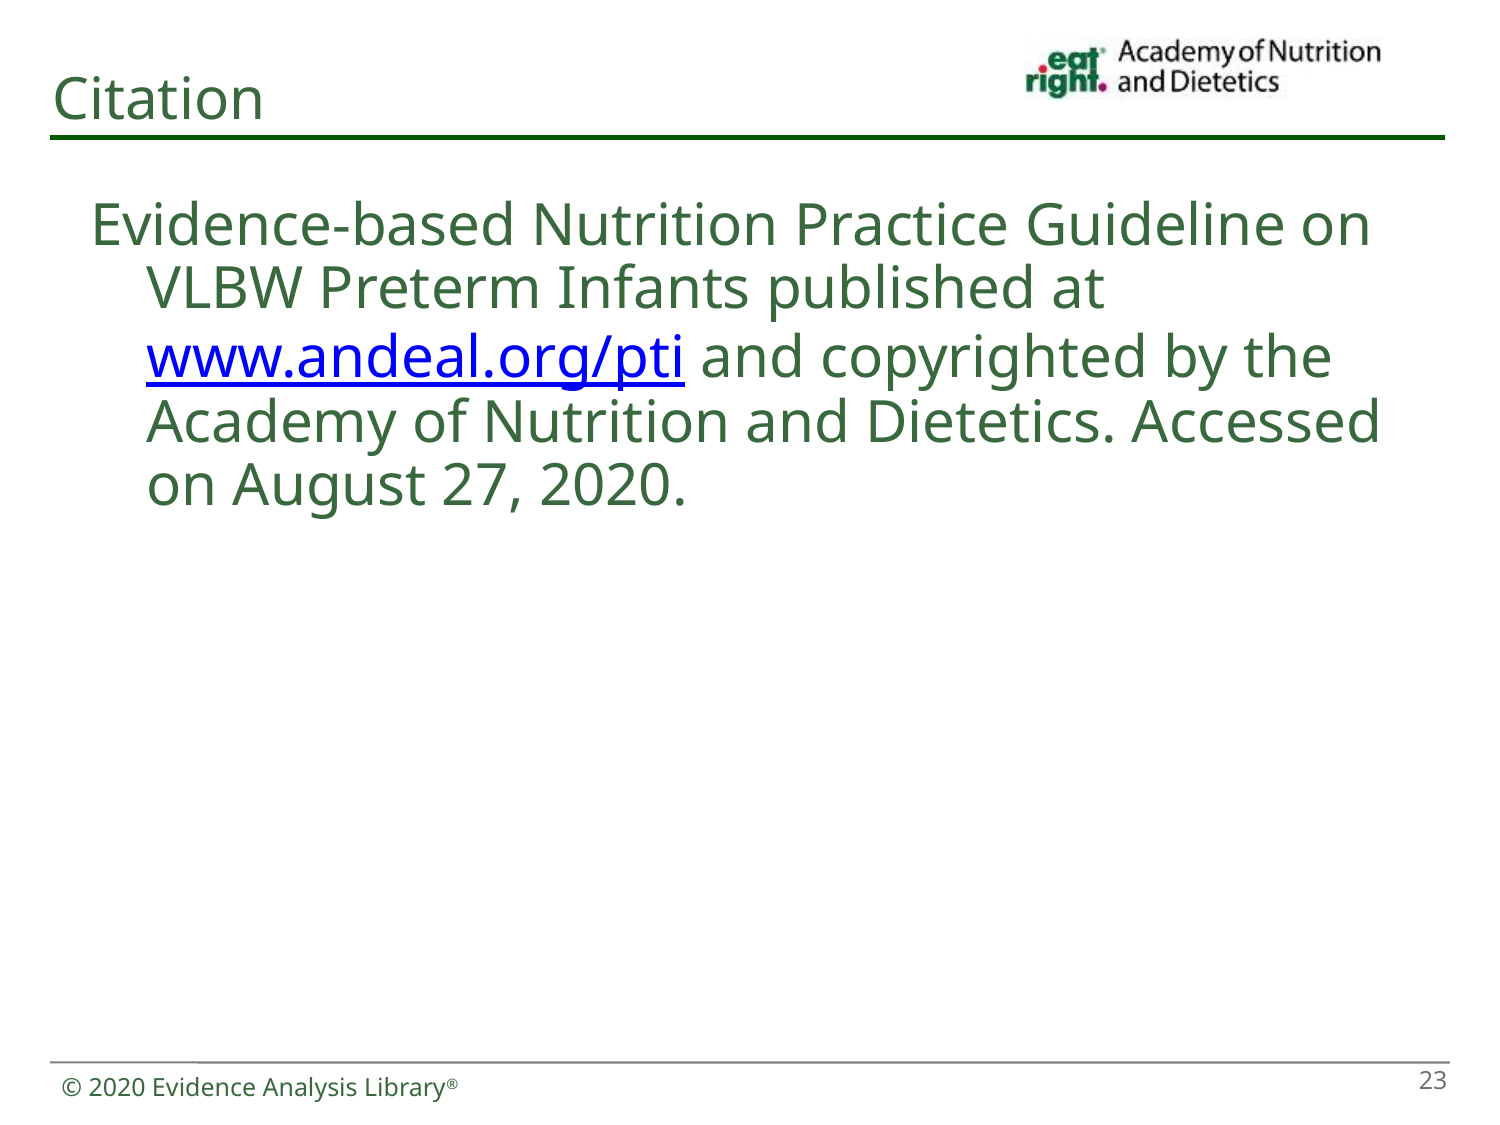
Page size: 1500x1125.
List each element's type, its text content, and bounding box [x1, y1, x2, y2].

title Citation [37, 50, 1075, 143]
picture [1025, 37, 1382, 100]
slide_number 23 [1112, 1062, 1463, 1100]
list Evidence-based Nutrition Practice Guideline on VLBW Preterm Infants published at www.andeal.org/pti and copyrighted by the Academy of Nutrition and Dietetics. Accessed on August 27, 2020. [75, 187, 1425, 930]
text_box © 2020 Evidence Analysis Library® [46, 1064, 474, 1109]
